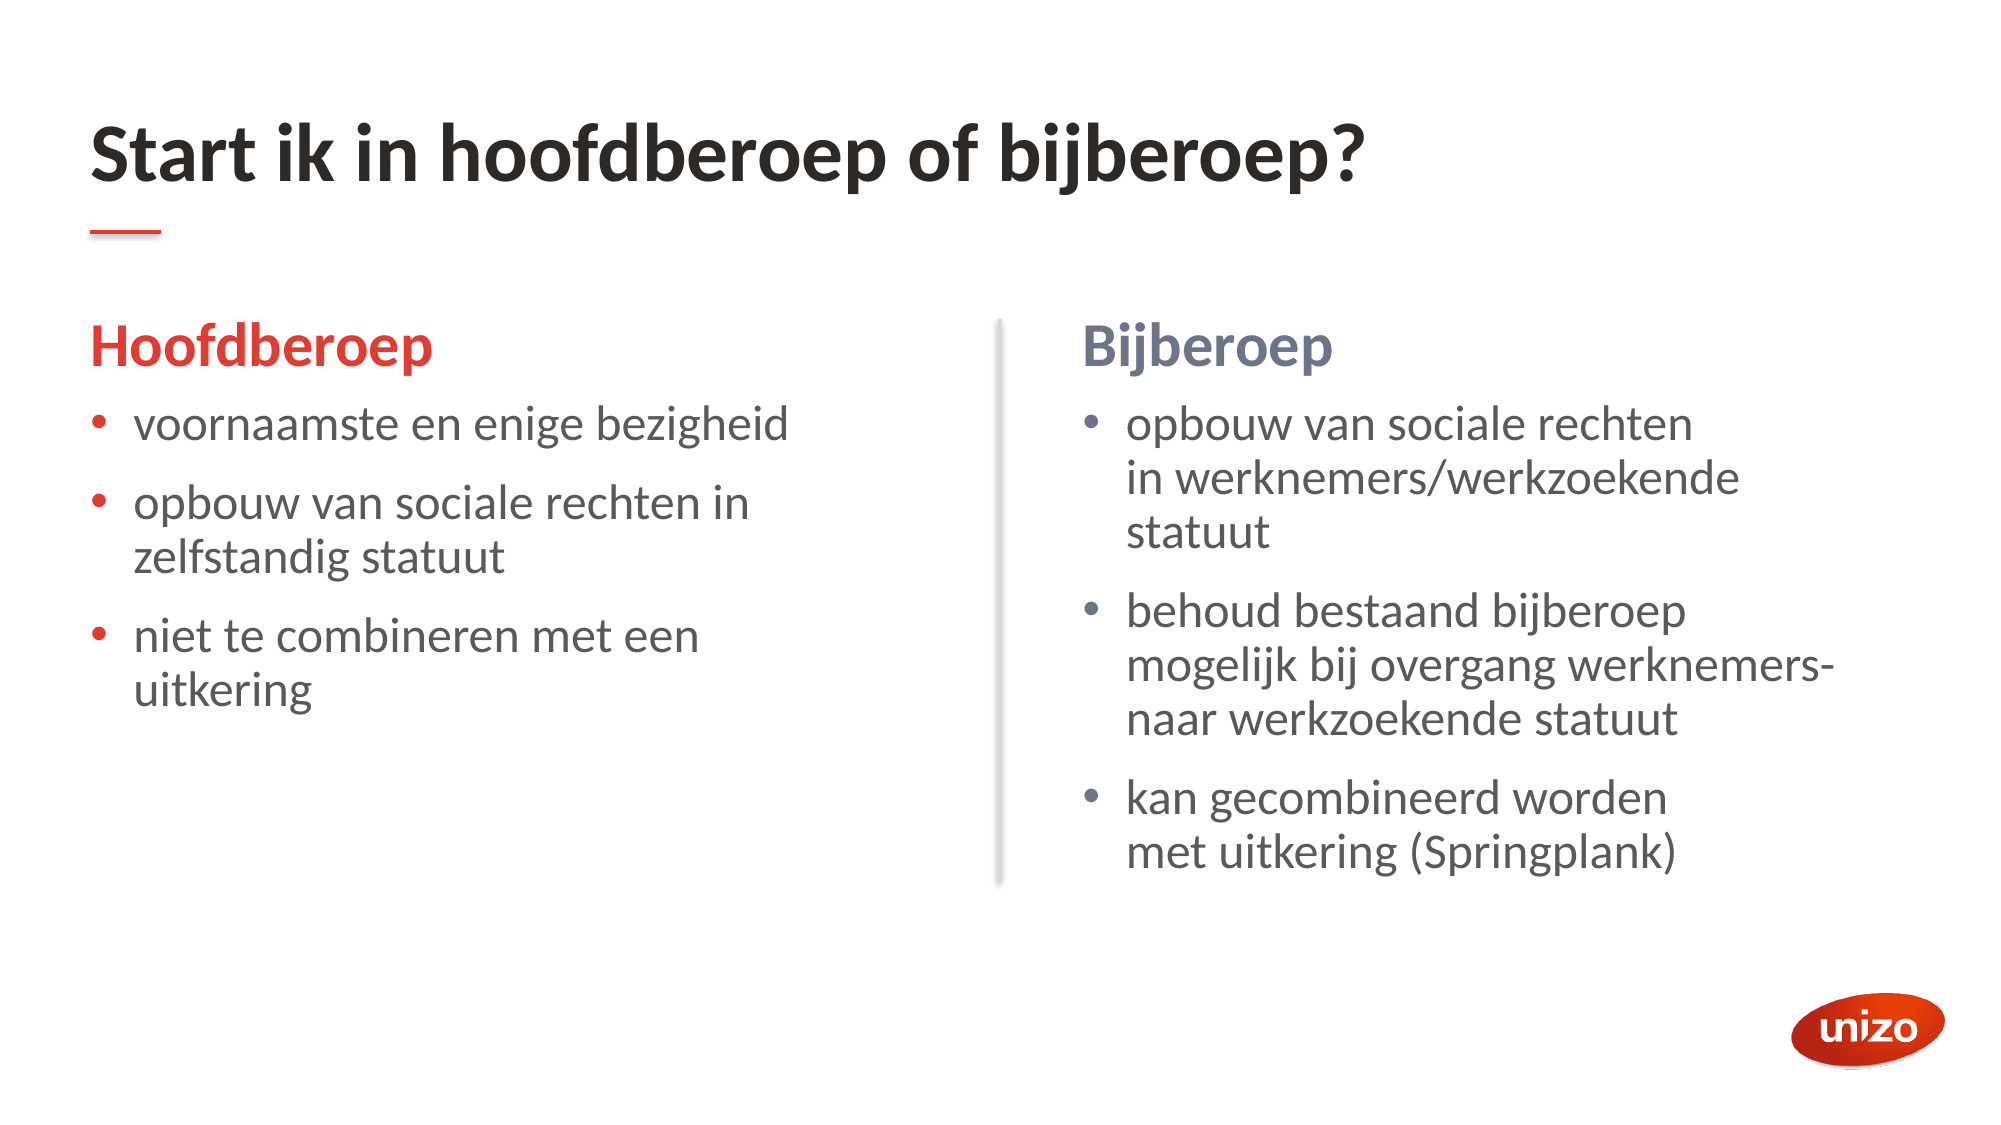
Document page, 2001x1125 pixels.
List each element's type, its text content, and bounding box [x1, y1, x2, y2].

list voornaamste en enige bezigheid opbouw van sociale rechten in zelfstandig statuut niet te combineren met een uitkering [90, 398, 847, 1035]
list Hoofdberoep [90, 294, 847, 398]
list opbouw van sociale rechten in werknemers/werkzoekende statuut behoud bestaand bijberoep mogelijk bij overgang werknemers- naar werkzoekende statuut kan gecombineerd worden met uitkering (Springplank) [1082, 398, 1839, 1035]
title Start ik in hoofdberoep of bijberoep? [90, 84, 1910, 232]
picture [1778, 972, 1963, 1088]
list Bijberoep [1082, 294, 1839, 398]
